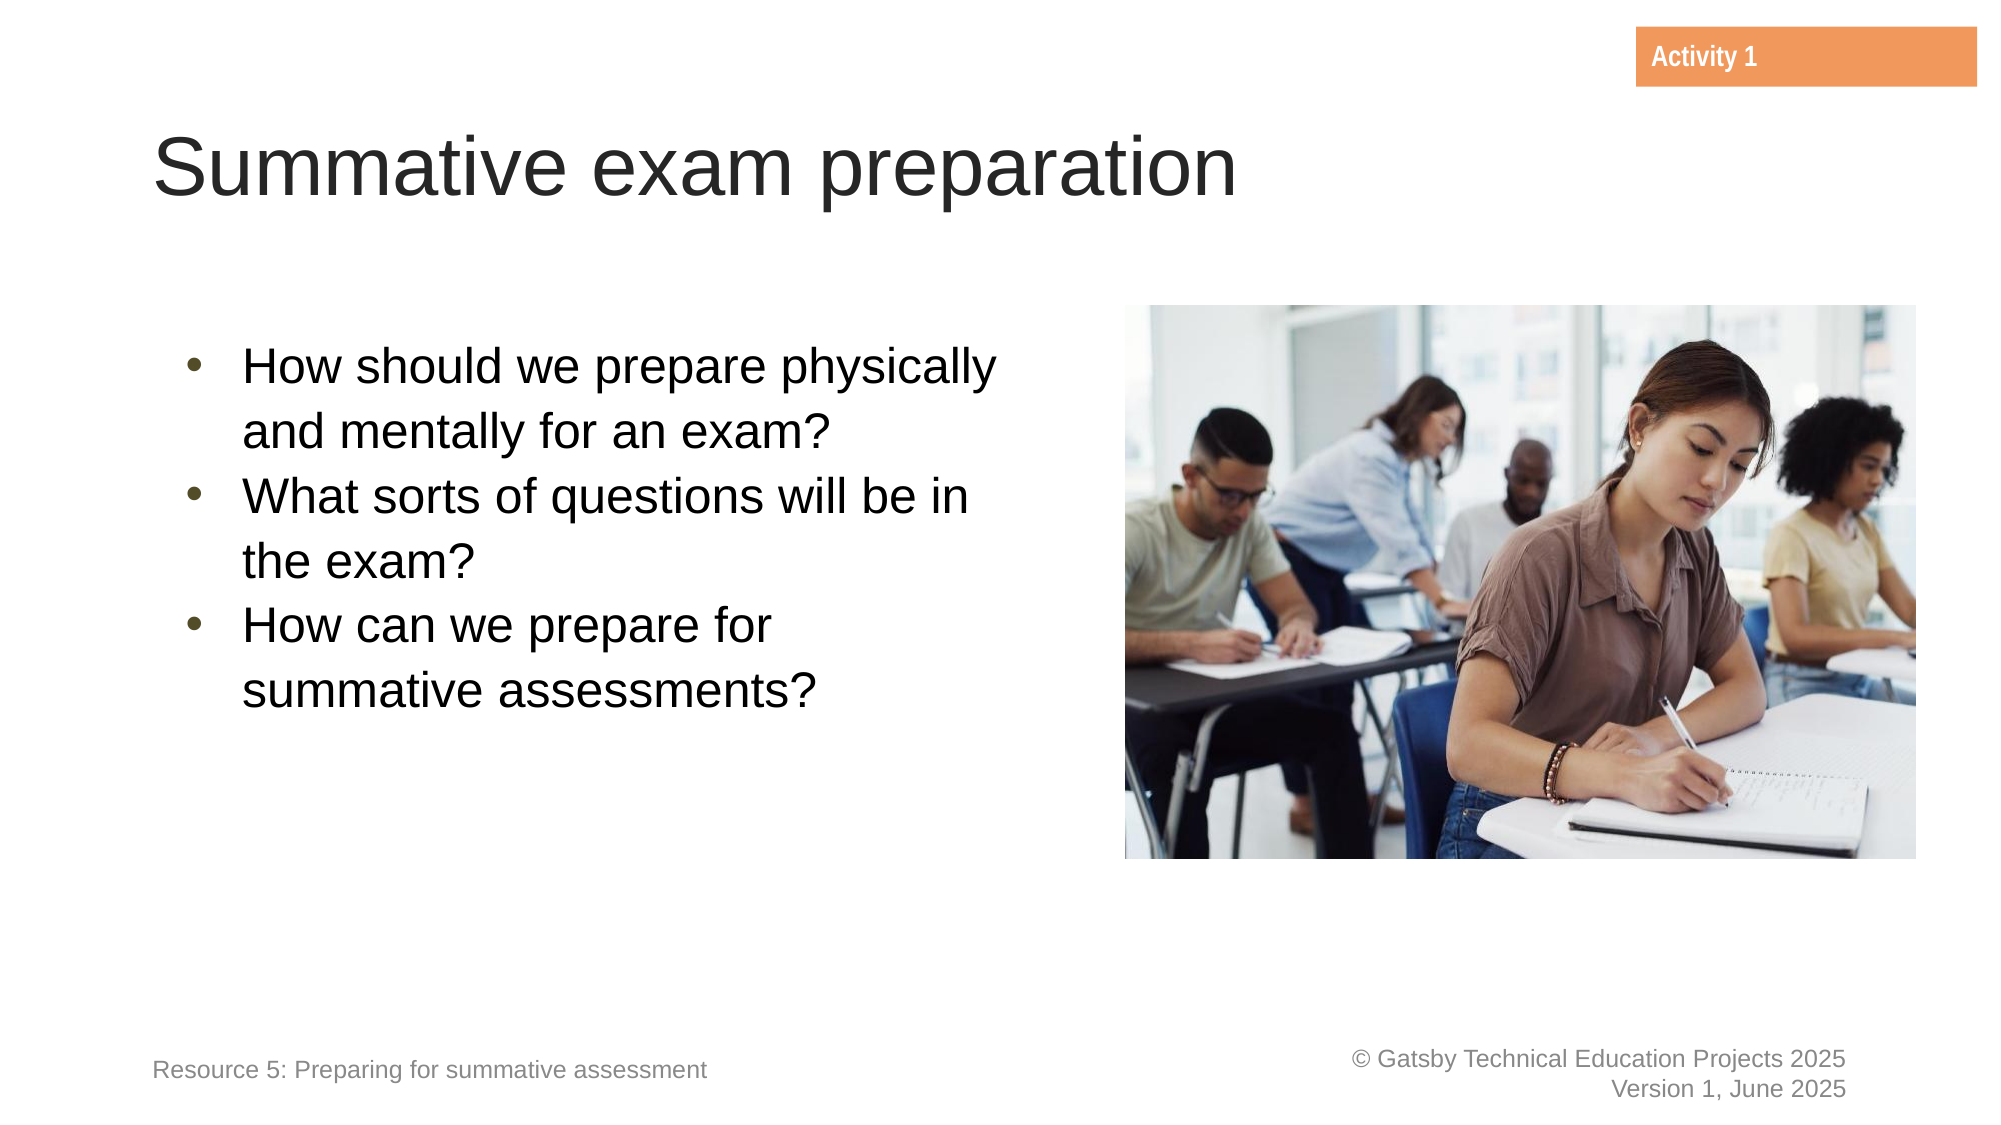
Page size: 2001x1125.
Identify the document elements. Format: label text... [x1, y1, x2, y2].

picture [1125, 305, 1916, 859]
list Activity 1 [1636, 26, 1978, 59]
title Summative exam preparation [137, 59, 1978, 278]
text_box How should we prepare physically and mentally for an exam? What sorts of questions will be in the exam? How can we prepare for summative assessments? [137, 299, 1039, 979]
list Resource 5: Preparing for summative assessment [137, 1031, 1319, 1103]
